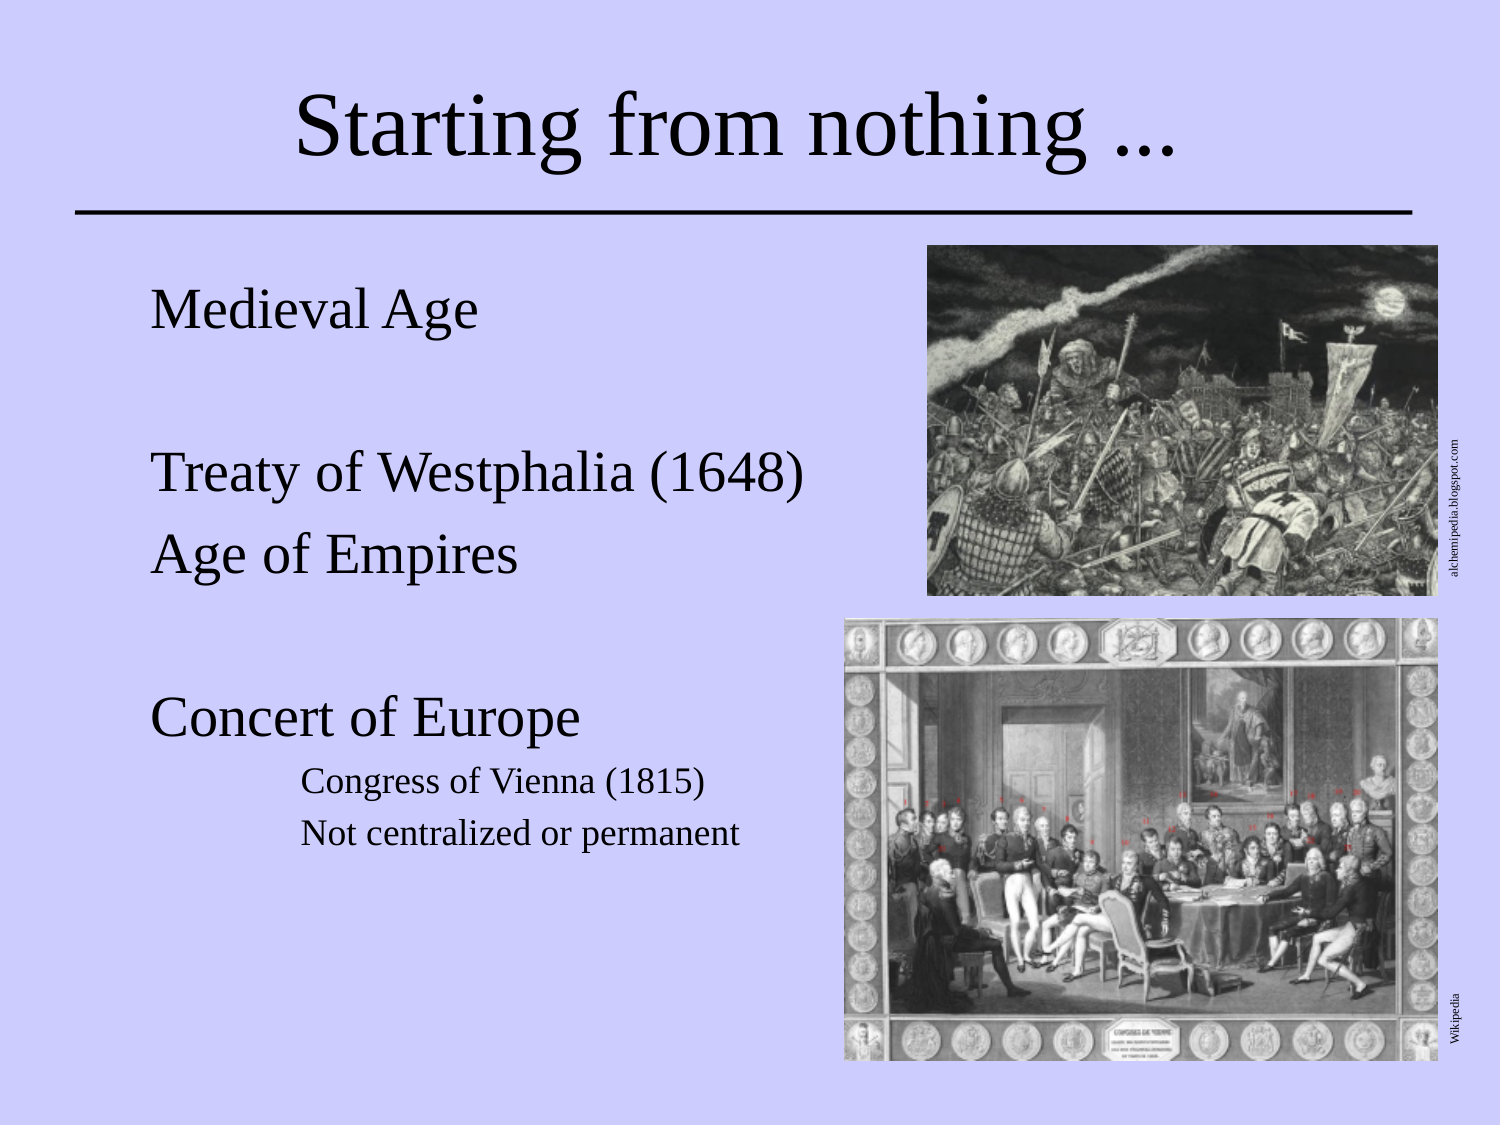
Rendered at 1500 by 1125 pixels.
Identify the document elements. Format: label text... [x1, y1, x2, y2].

picture [844, 618, 1438, 1061]
title Starting from nothing ... [99, 37, 1375, 200]
list Medieval Age Treaty of Westphalia (1648) Age of Empires Concert of Europe Congress of Vienna (1815) Not centralized or permanent [135, 262, 939, 1000]
text_box alchemipedia.blogspot.com [1443, 424, 1468, 593]
picture [927, 244, 1438, 597]
text_box Wikipedia [1443, 978, 1469, 1060]
